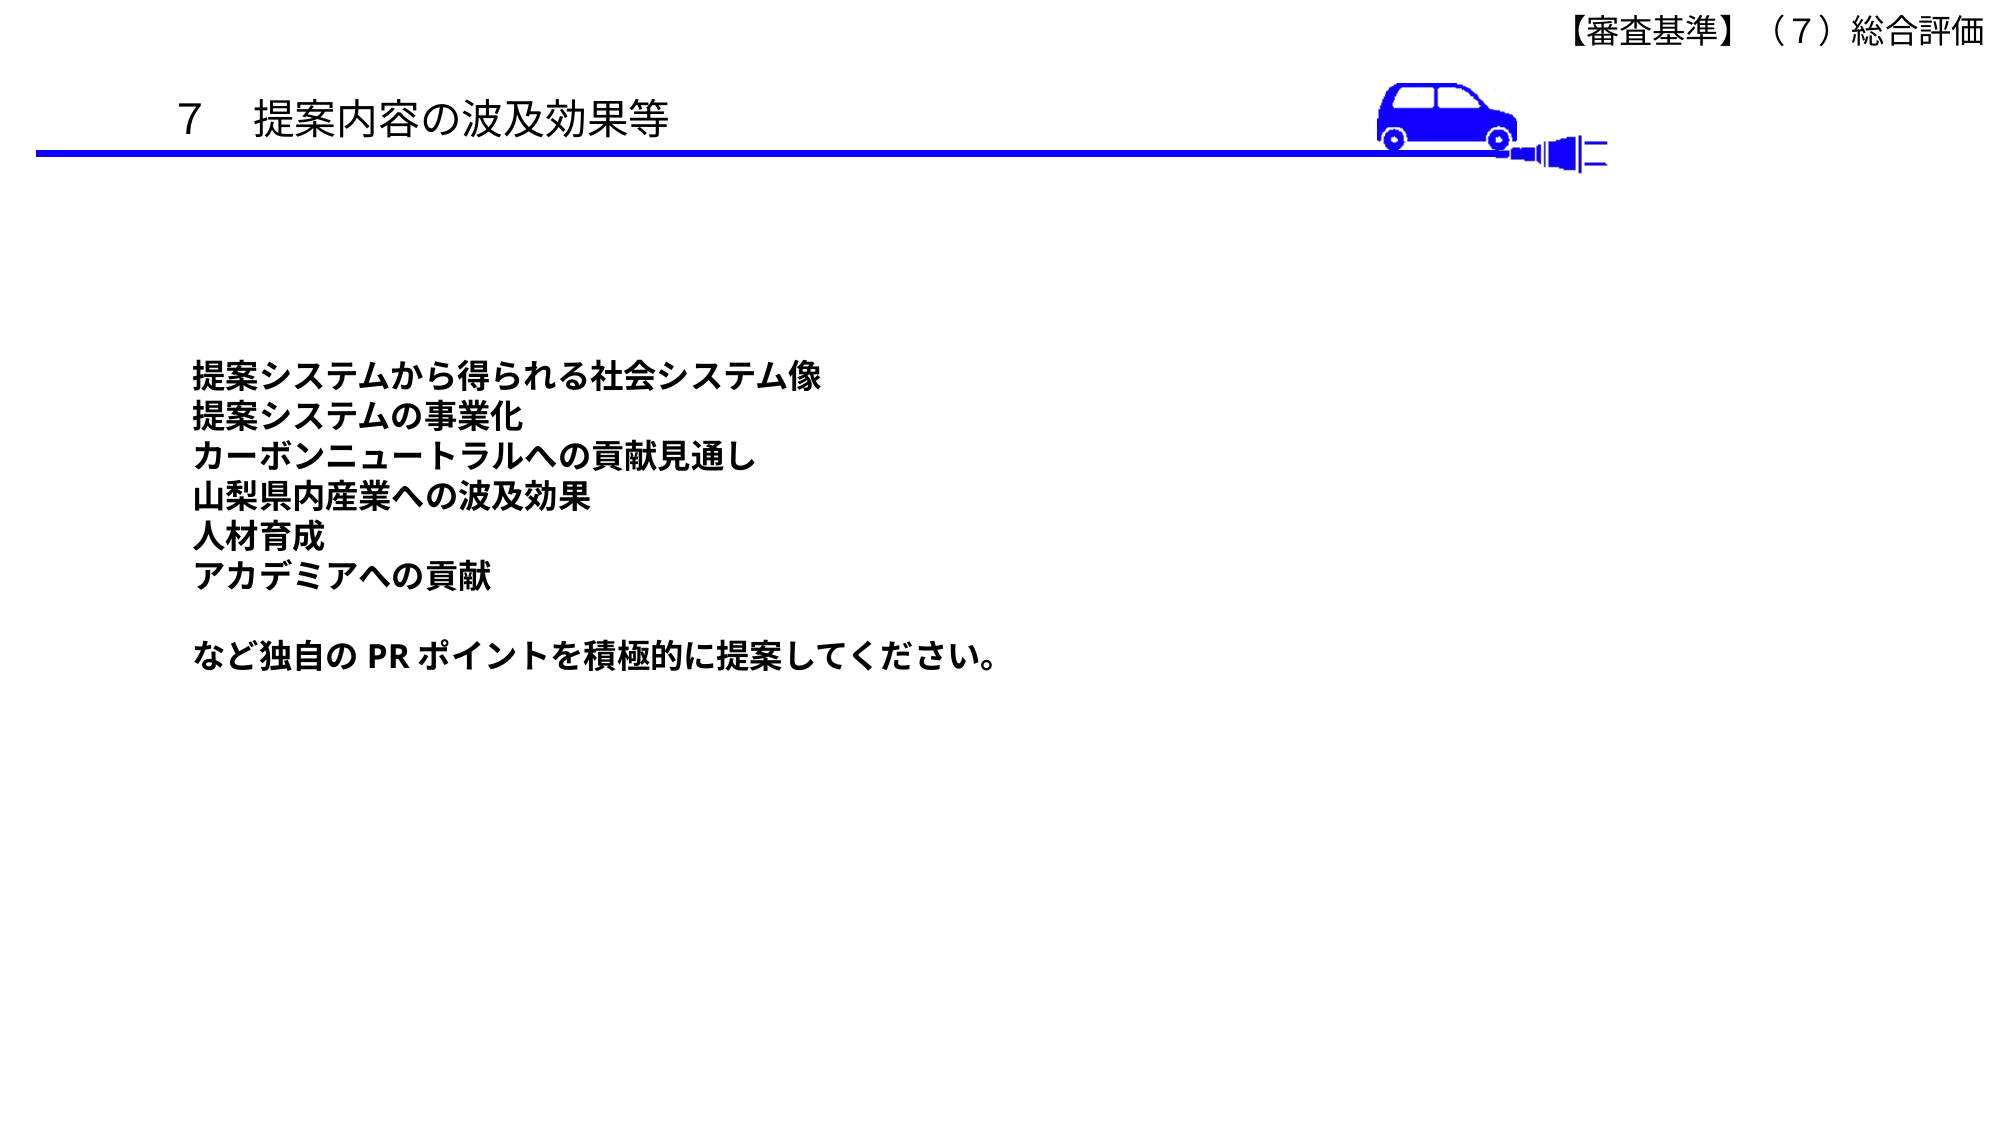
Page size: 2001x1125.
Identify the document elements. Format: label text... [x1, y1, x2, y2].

text_box 提案システムから得られる社会システム像 提案システムの事業化 カーボンニュートラルへの貢献見通し 山梨県内産業への波及効果 人材育成 アカデミアへの貢献 など独自のPRポイントを積極的に提案してください。 [177, 308, 1277, 683]
text_box 【審査基準】（７）総合評価 [765, 2, 2000, 58]
picture [1377, 83, 1630, 208]
text_box ７ 提案内容の波及効果等 [154, 85, 1505, 151]
